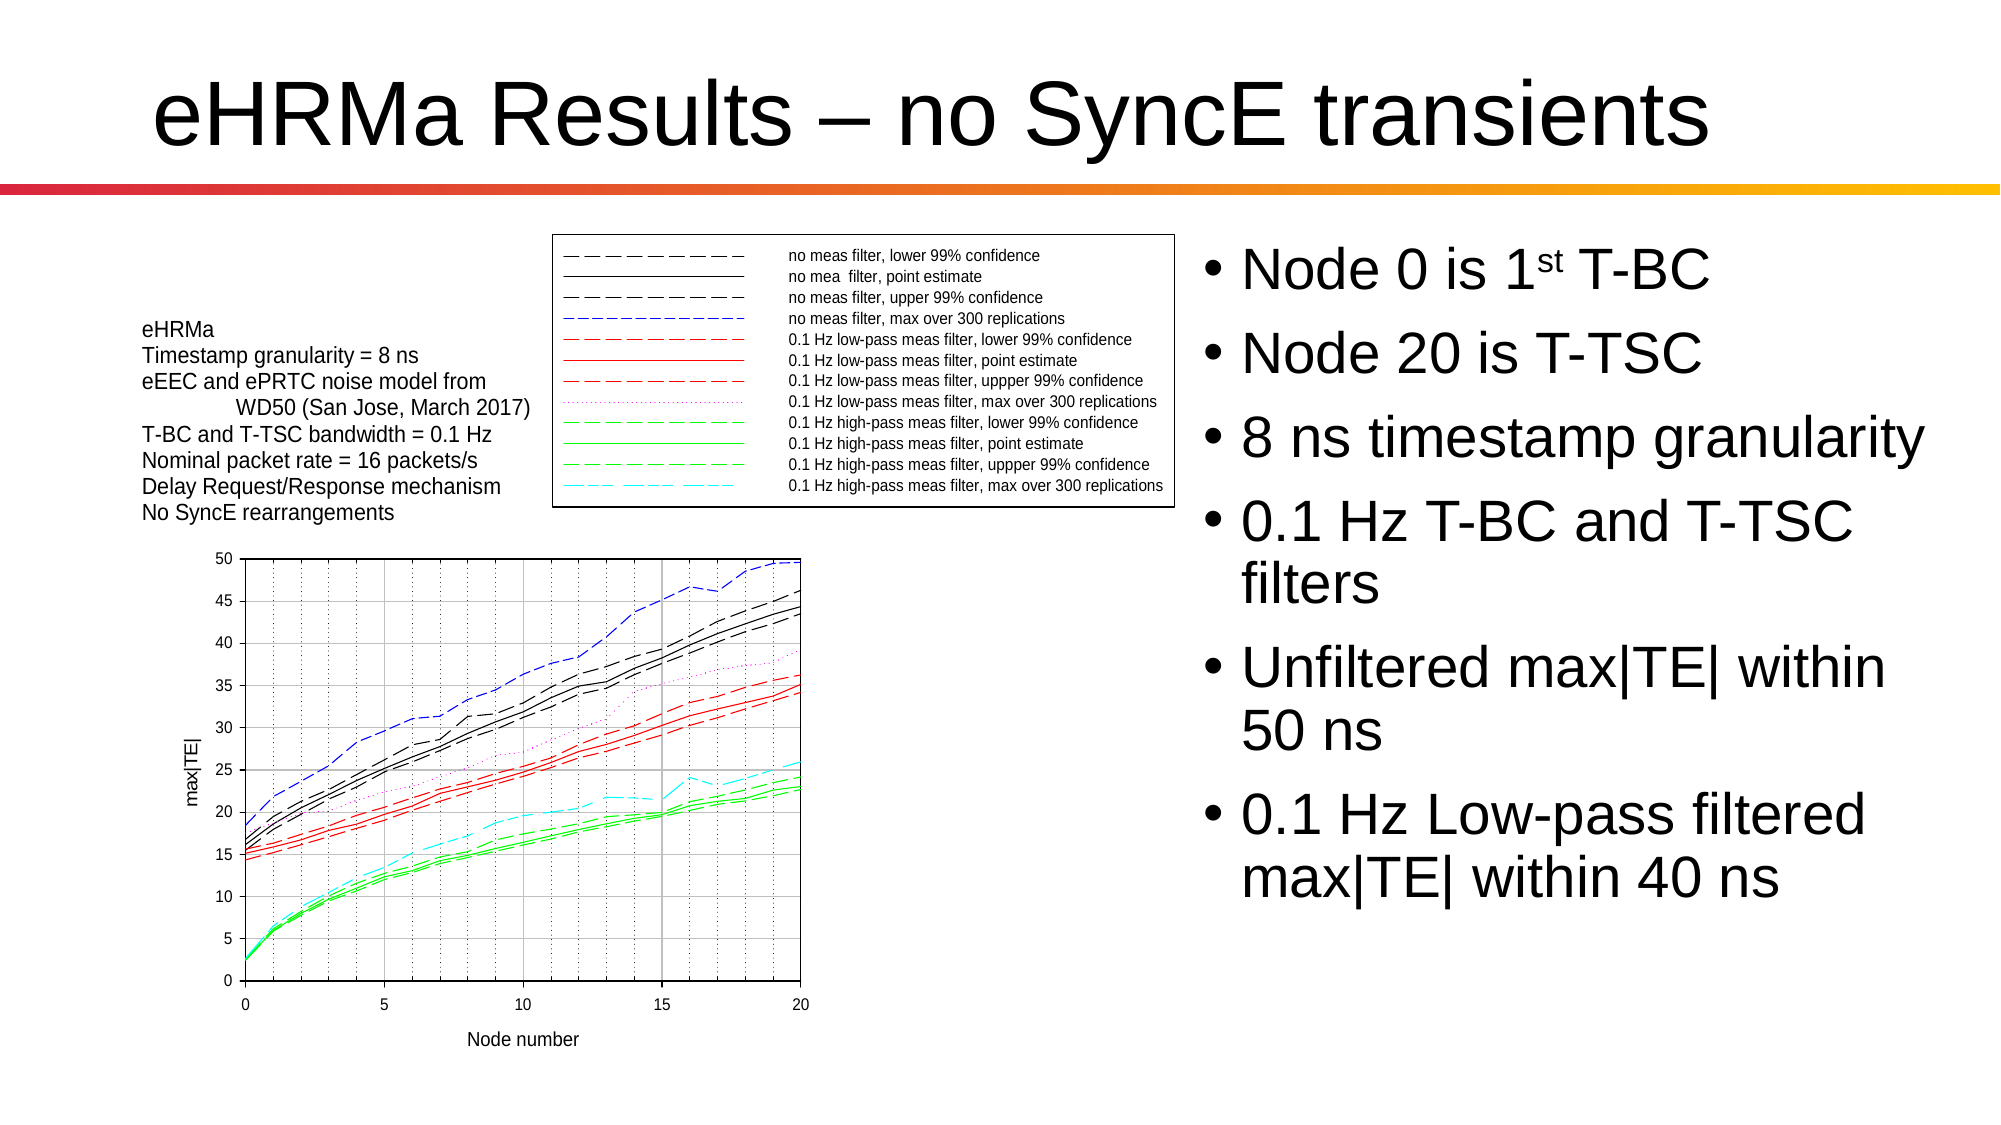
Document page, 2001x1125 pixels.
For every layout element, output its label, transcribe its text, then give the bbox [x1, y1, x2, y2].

picture [137, 229, 1180, 1057]
list Node 0 is 1st T-BC Node 20 is T-TSC 8 ns timestamp granularity 0.1 Hz T-BC and T-TSC filters Unfiltered max|TE| within 50 ns 0.1 Hz Low-pass filtered max|TE| within 40 ns [1189, 231, 1959, 988]
title eHRMa Results – no SyncE transients [137, 24, 1863, 209]
